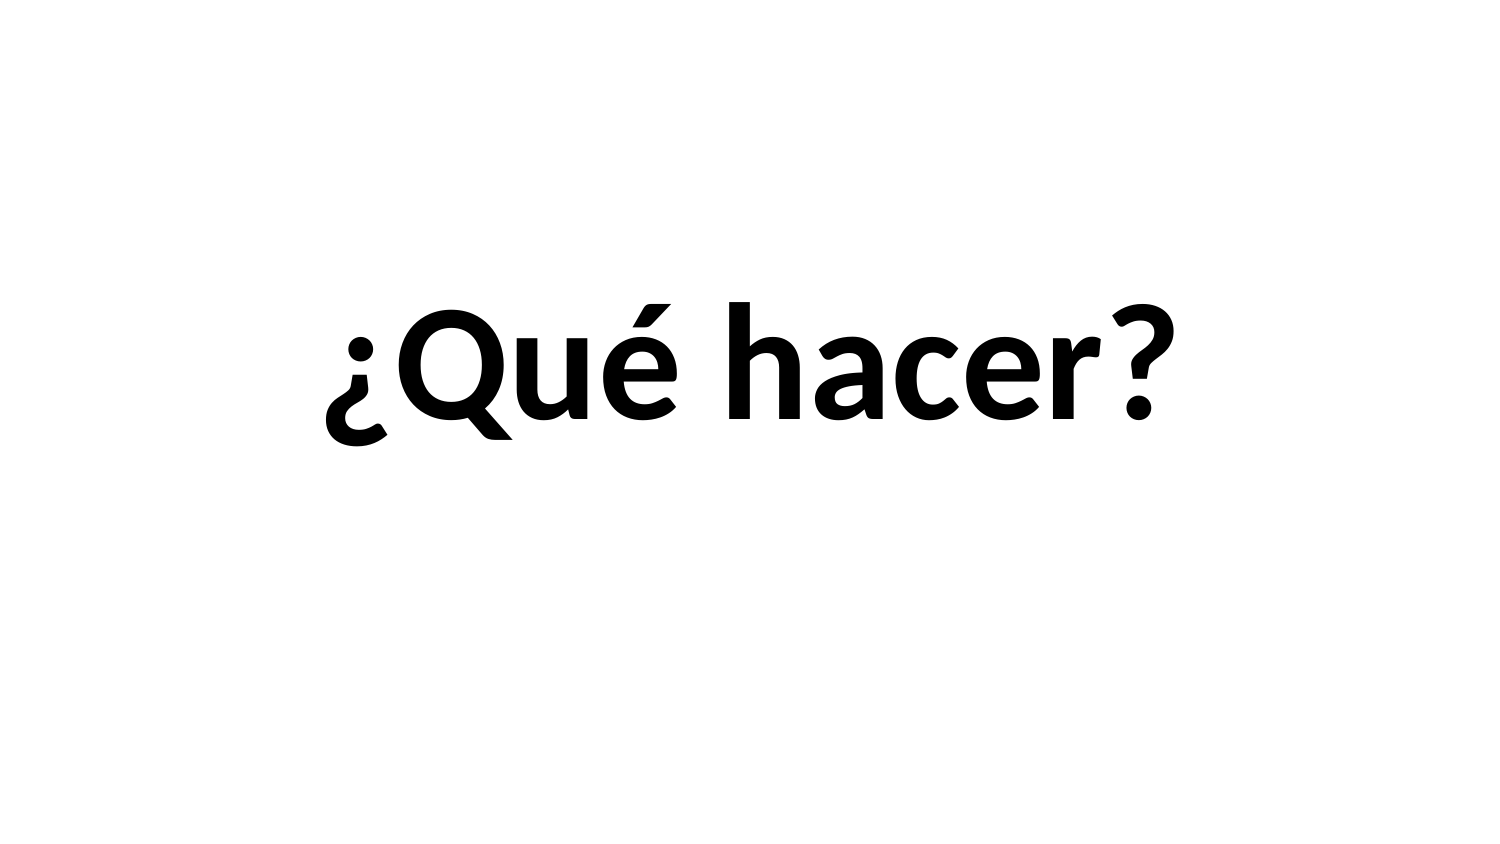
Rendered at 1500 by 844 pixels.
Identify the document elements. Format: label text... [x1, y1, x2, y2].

title ¿Qué hacer? [112, 262, 1388, 443]
